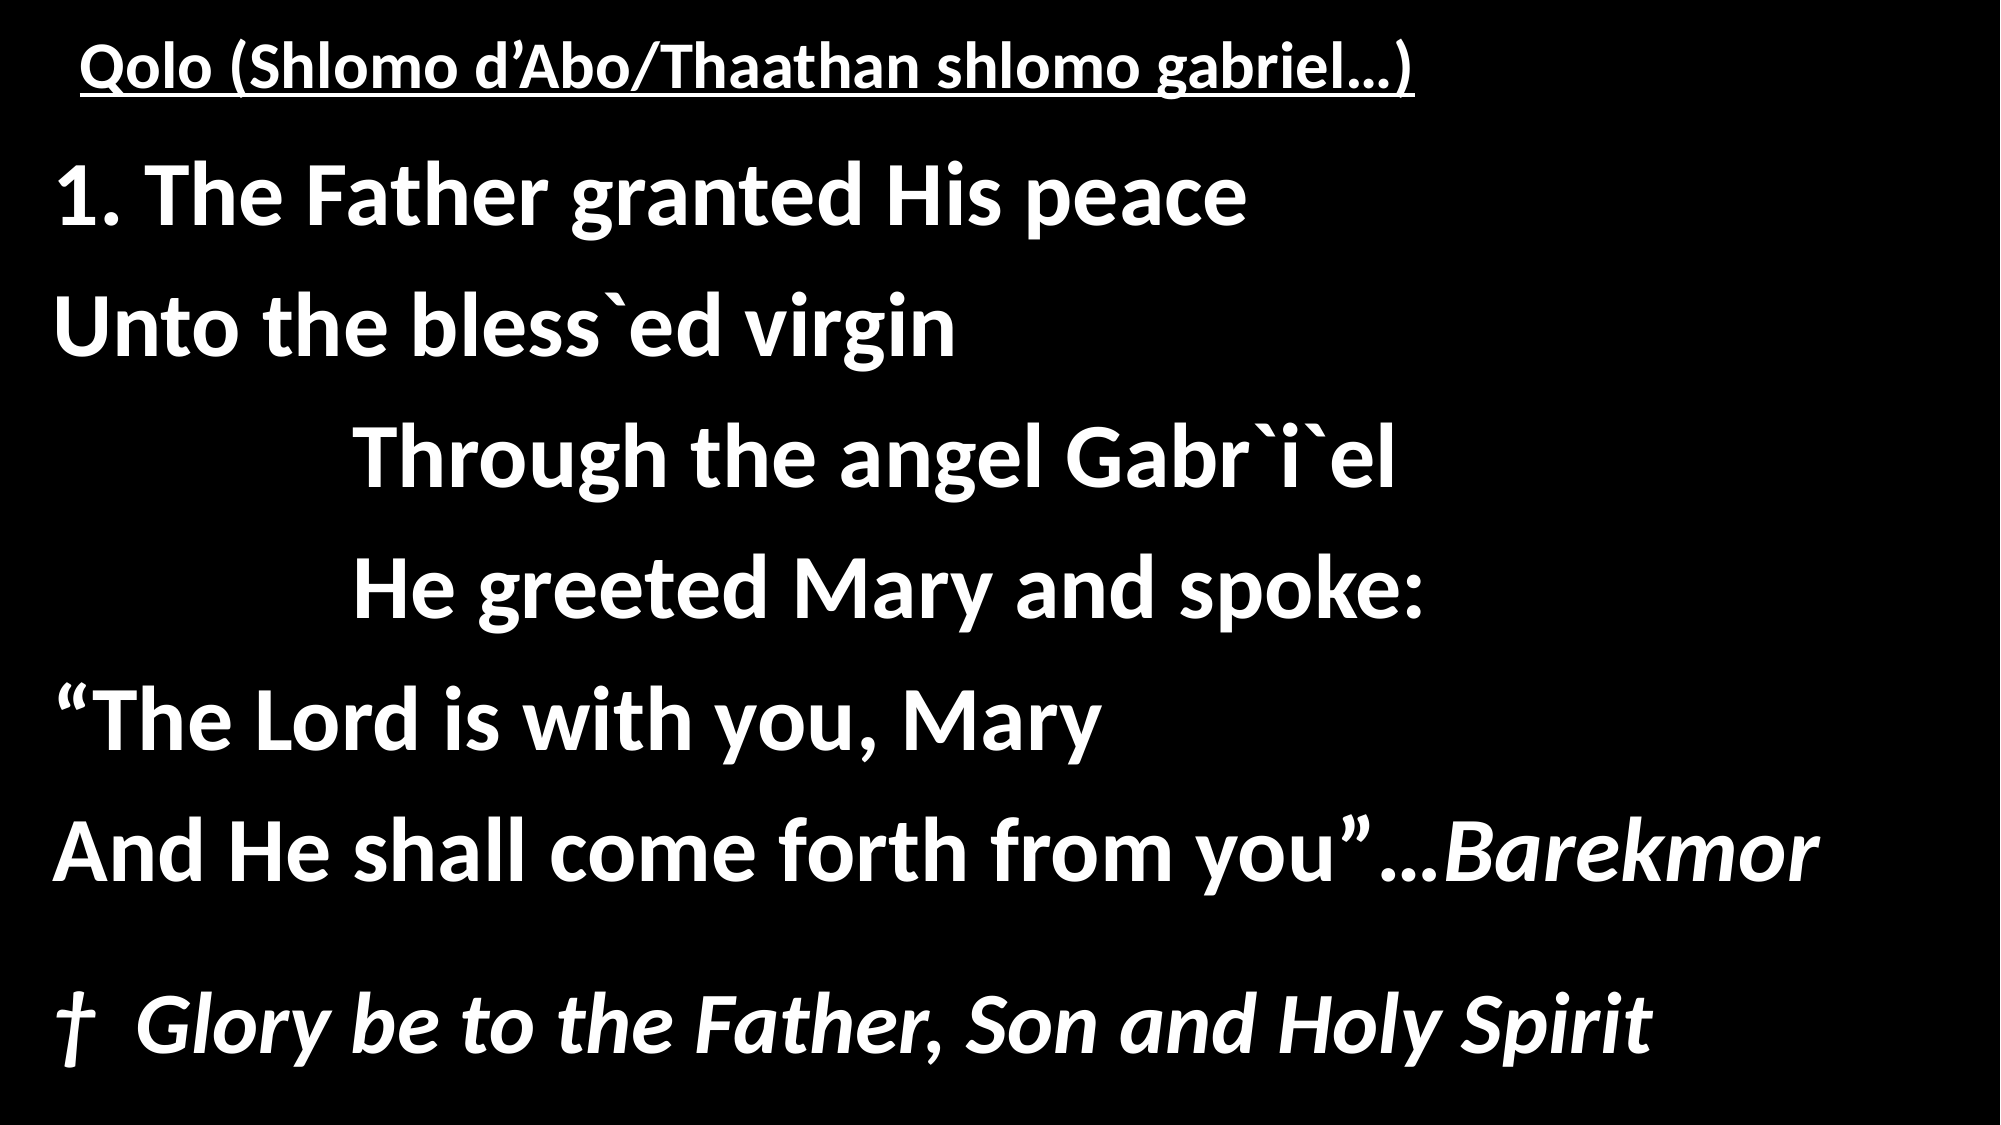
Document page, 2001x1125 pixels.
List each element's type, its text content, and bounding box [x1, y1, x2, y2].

list 1. The Father granted His peace Unto the bless`ed virgin Through the angel Gabr`i`el He greeted Mary and spoke: “The Lord is with you, Mary And He shall come forth from you”…Barekmor † Glory be to the Father, Son and Holy Spirit [37, 126, 1974, 1098]
title Qolo (Shlomo d’Abo/Thaathan shlomo gabriel…) [64, 26, 1974, 108]
